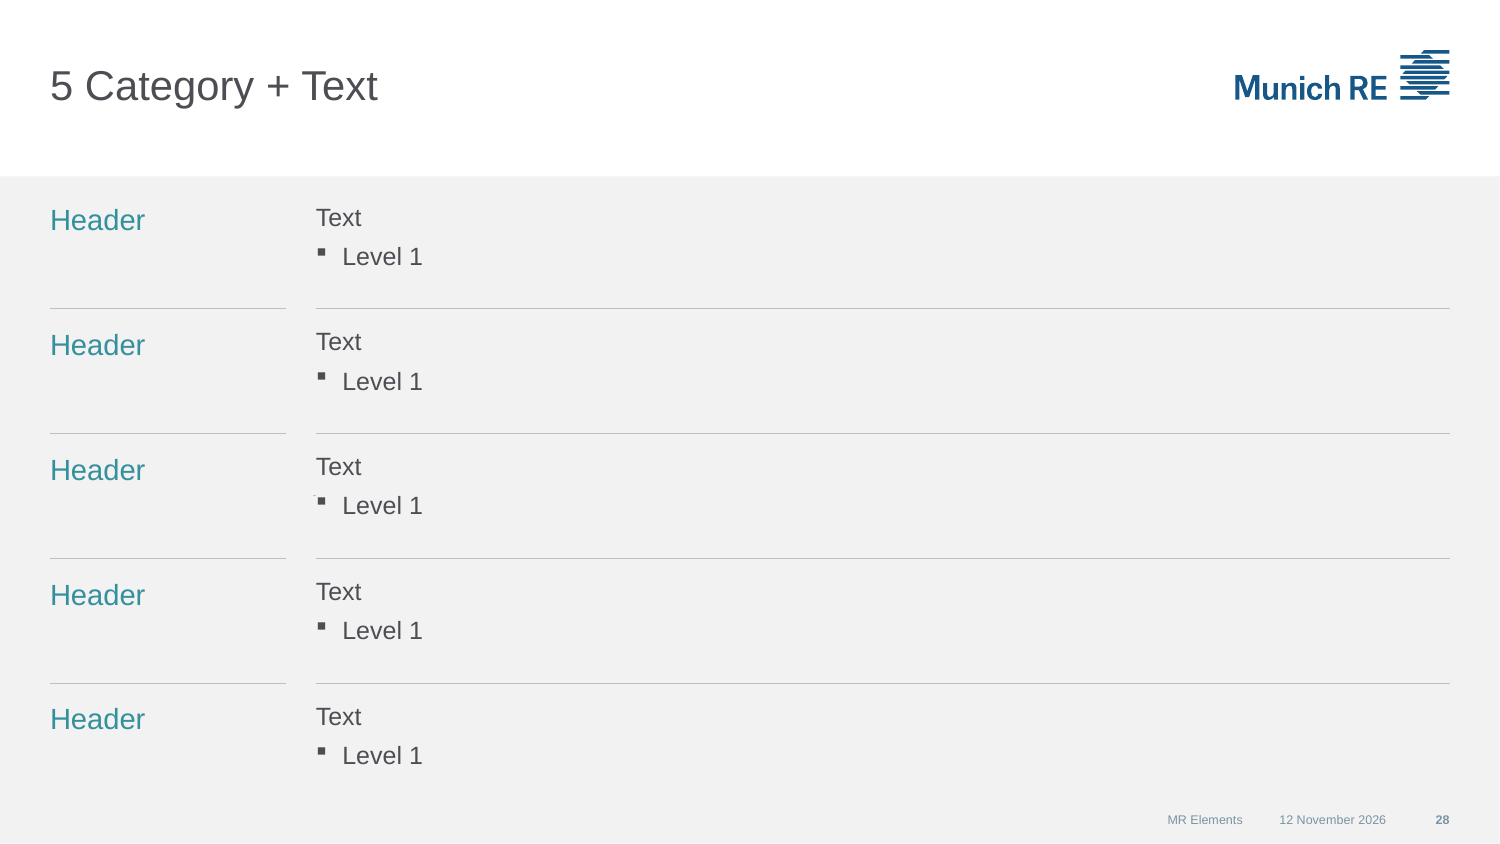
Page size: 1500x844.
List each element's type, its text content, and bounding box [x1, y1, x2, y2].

slide_number 28 [1385, 803, 1450, 837]
text_box Header [49, 198, 287, 295]
text_box Text Level 1 [315, 572, 1249, 669]
text_box Header [49, 697, 287, 794]
text_box Header [49, 447, 287, 544]
title 5 Category + Text [50, 59, 1173, 151]
text_box Header [49, 322, 287, 420]
text_box Header [49, 572, 287, 669]
text_box Text Level 1 [315, 322, 1249, 420]
text_box Text Level 1 [315, 697, 1249, 794]
text_box Text Level 1 [315, 198, 1249, 295]
footer MR Elements [652, 803, 1243, 837]
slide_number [1249, 803, 1385, 837]
text_box Text Level 1 [315, 447, 1249, 544]
